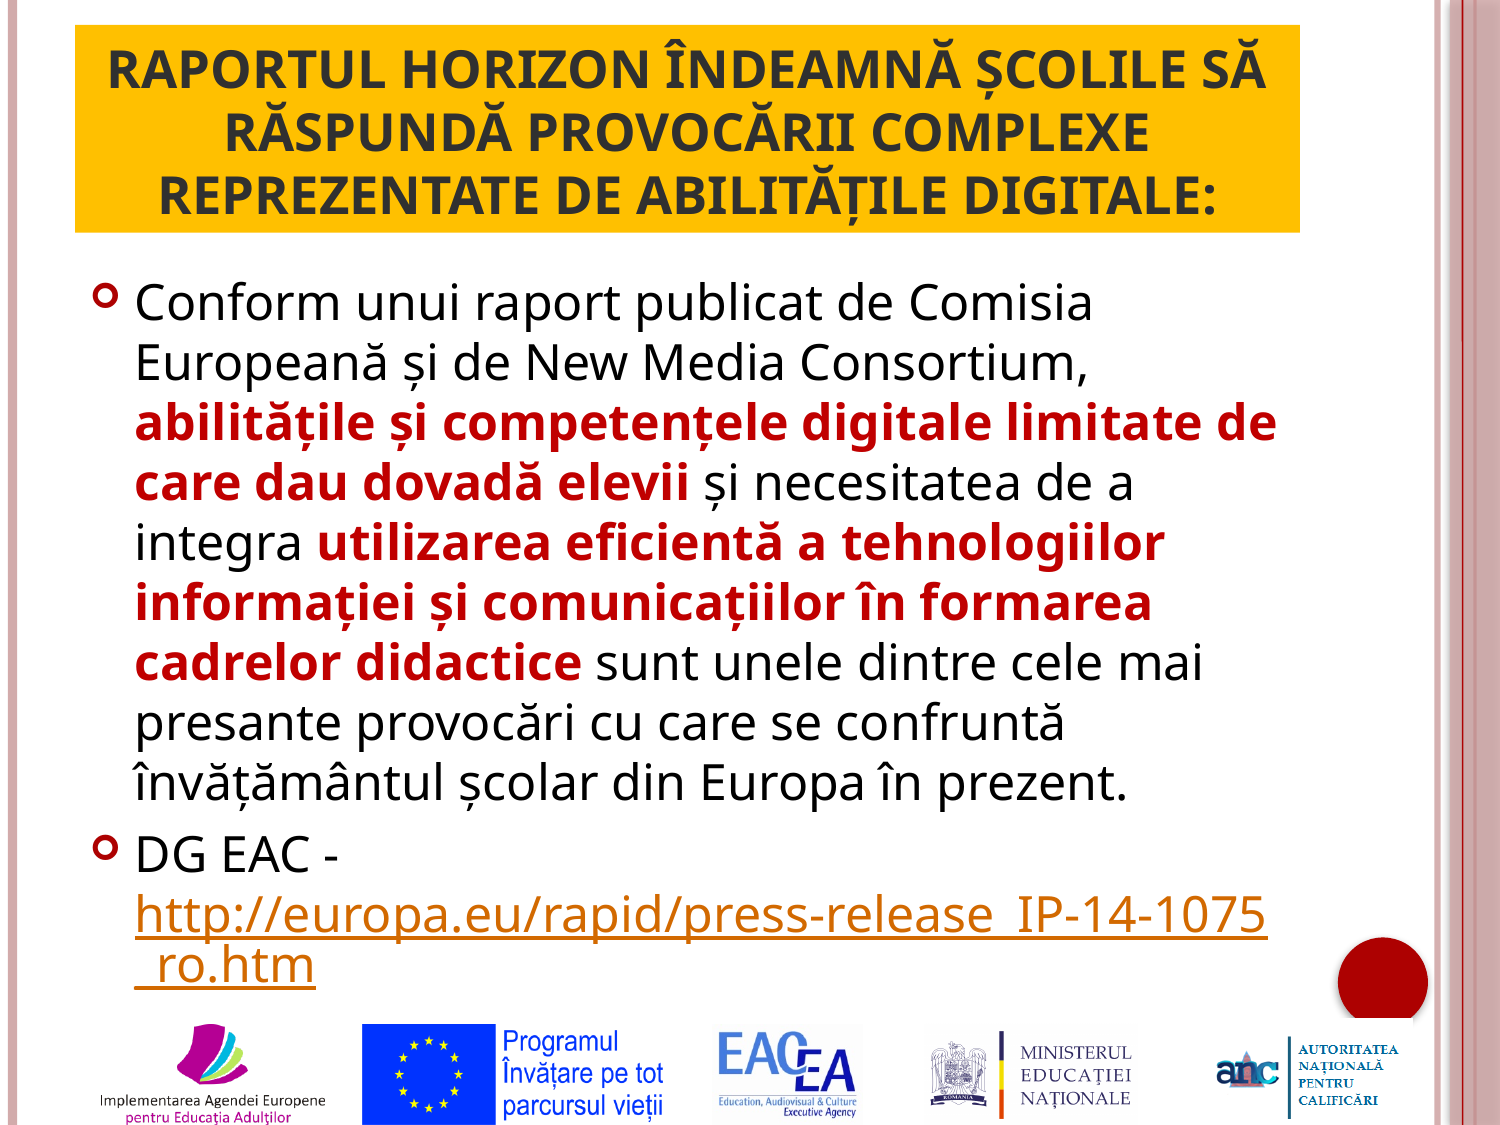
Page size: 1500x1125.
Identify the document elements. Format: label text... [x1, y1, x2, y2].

picture [362, 1062, 663, 1125]
list Conform unui raport publicat de Comisia Europeană și de New Media Consortium, abilitățile și competențele digitale limitate de care dau dovadă elevii și necesitatea de a integra utilizarea eficientă a tehnologiilor informației și comunicațiilor în formarea cadrelor didactice sunt unele dintre cele mai presante provocări cu care se confruntă învățământul școlar din Europa în prezent. DG EAC - http://europa.eu/rapid/press-release_IP-14-1075_ro.htm [75, 262, 1300, 1062]
picture [99, 1062, 325, 1125]
picture [712, 1062, 863, 1125]
picture [1198, 1018, 1413, 1125]
title Raportul Horizon îndeamnă școlile să răspundă provocării complexe reprezentate de abilitățile digitale: [75, 24, 1300, 233]
